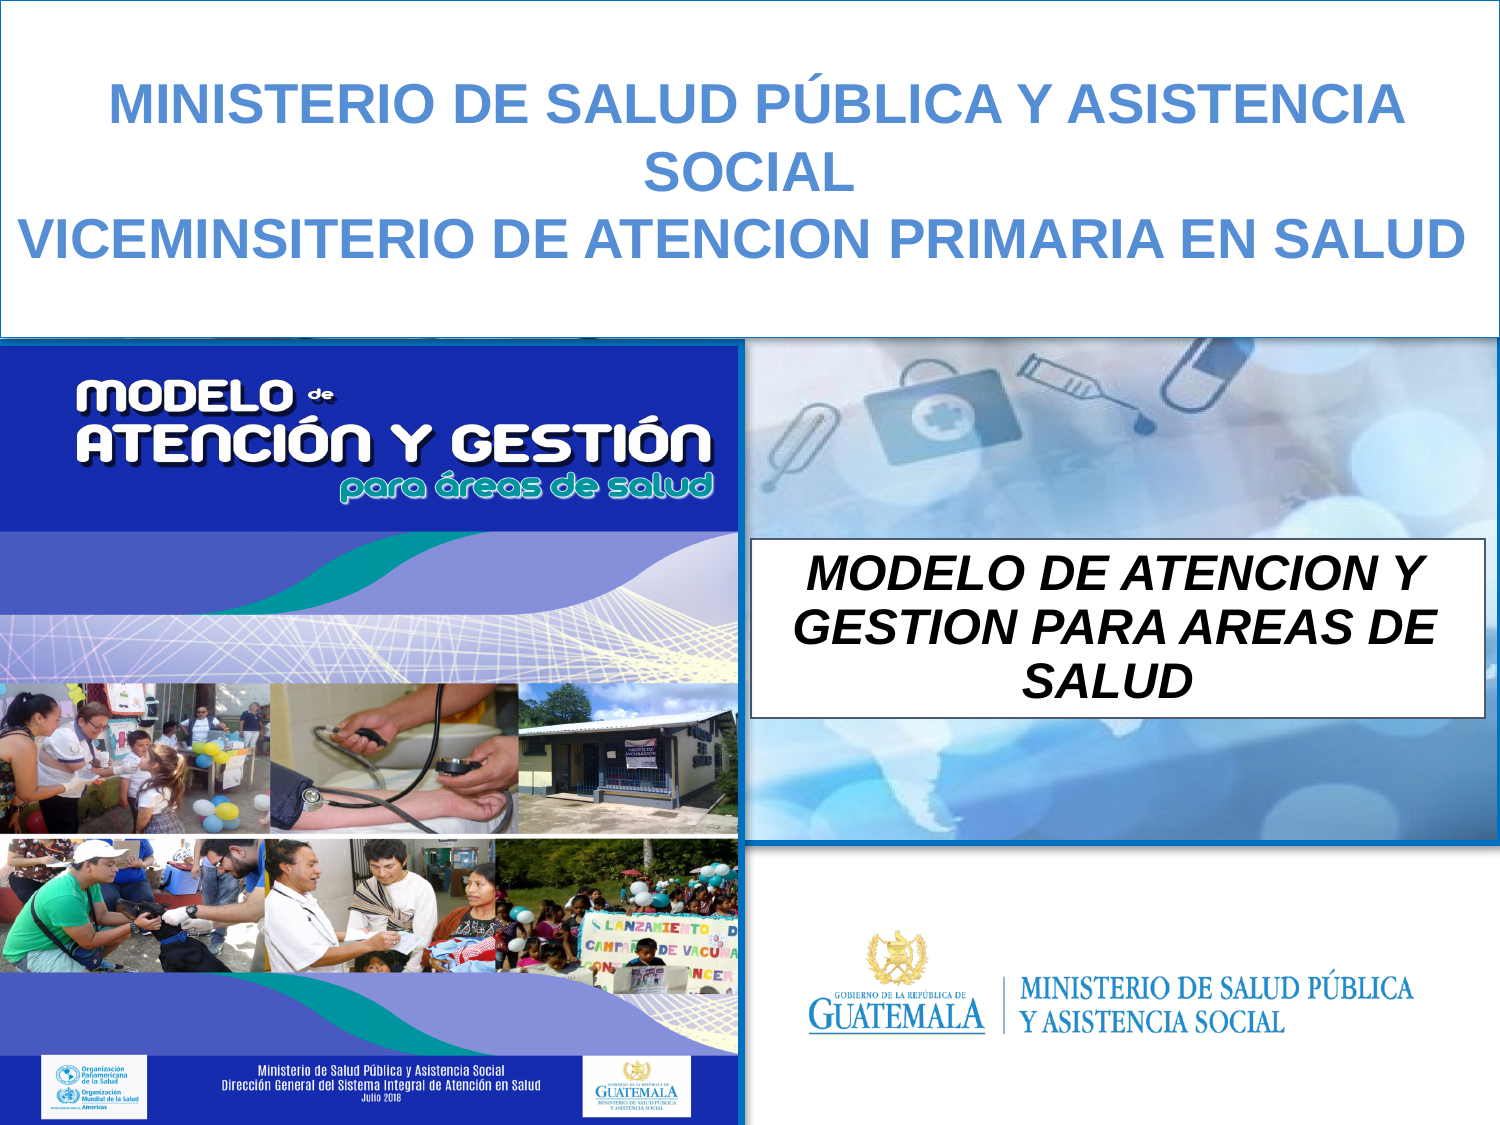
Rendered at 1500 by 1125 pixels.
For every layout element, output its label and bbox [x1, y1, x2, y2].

text_box [0, 0, 1500, 338]
picture [745, 846, 1500, 1125]
picture [0, 338, 1498, 1125]
